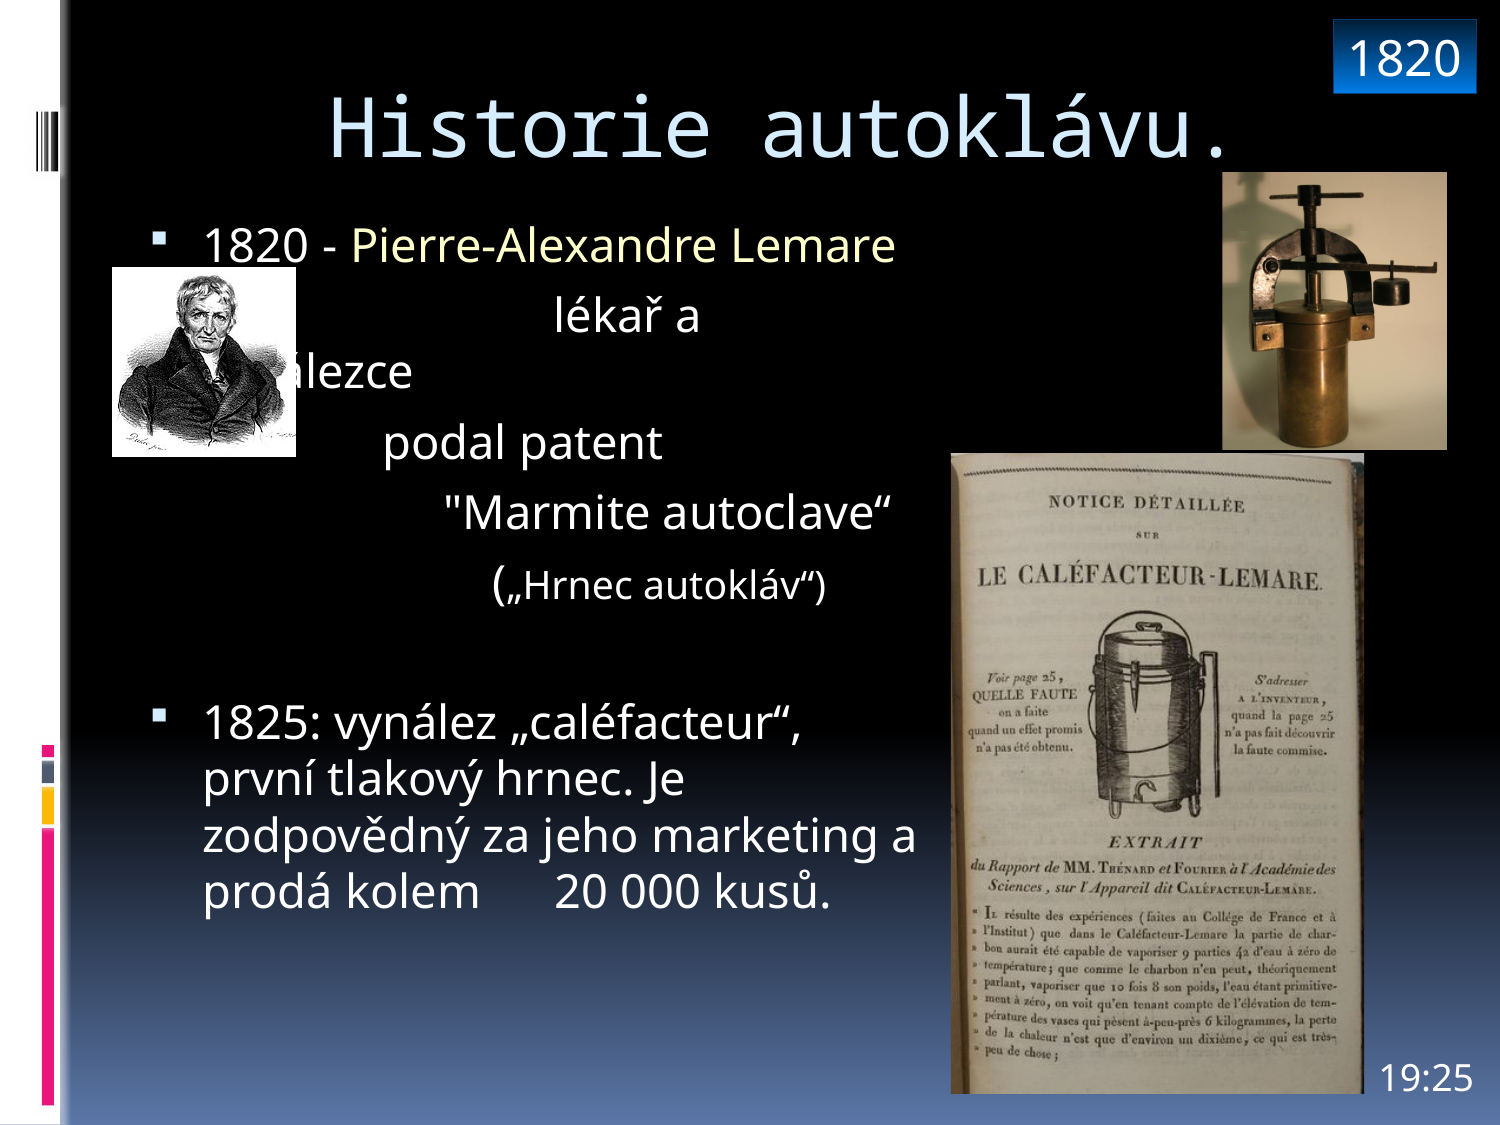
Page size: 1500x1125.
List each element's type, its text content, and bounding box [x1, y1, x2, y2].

picture [111, 266, 297, 457]
picture [1221, 172, 1448, 451]
text_box 1820 [1333, 19, 1477, 94]
title Historie autoklávu. [147, 66, 1423, 217]
list 1820 - Pierre-Alexandre Lemare lékař a vynálezce podal patent "Marmite autoclave“ („Hrnec autokláv“) 1825: vynález „caléfacteur“, první tlakový hrnec. Je zodpovědný za jeho marketing a prodá kolem 20 000 kusů. [123, 208, 939, 1047]
picture [950, 453, 1365, 1095]
text_box 21:52 [1363, 1046, 1500, 1107]
